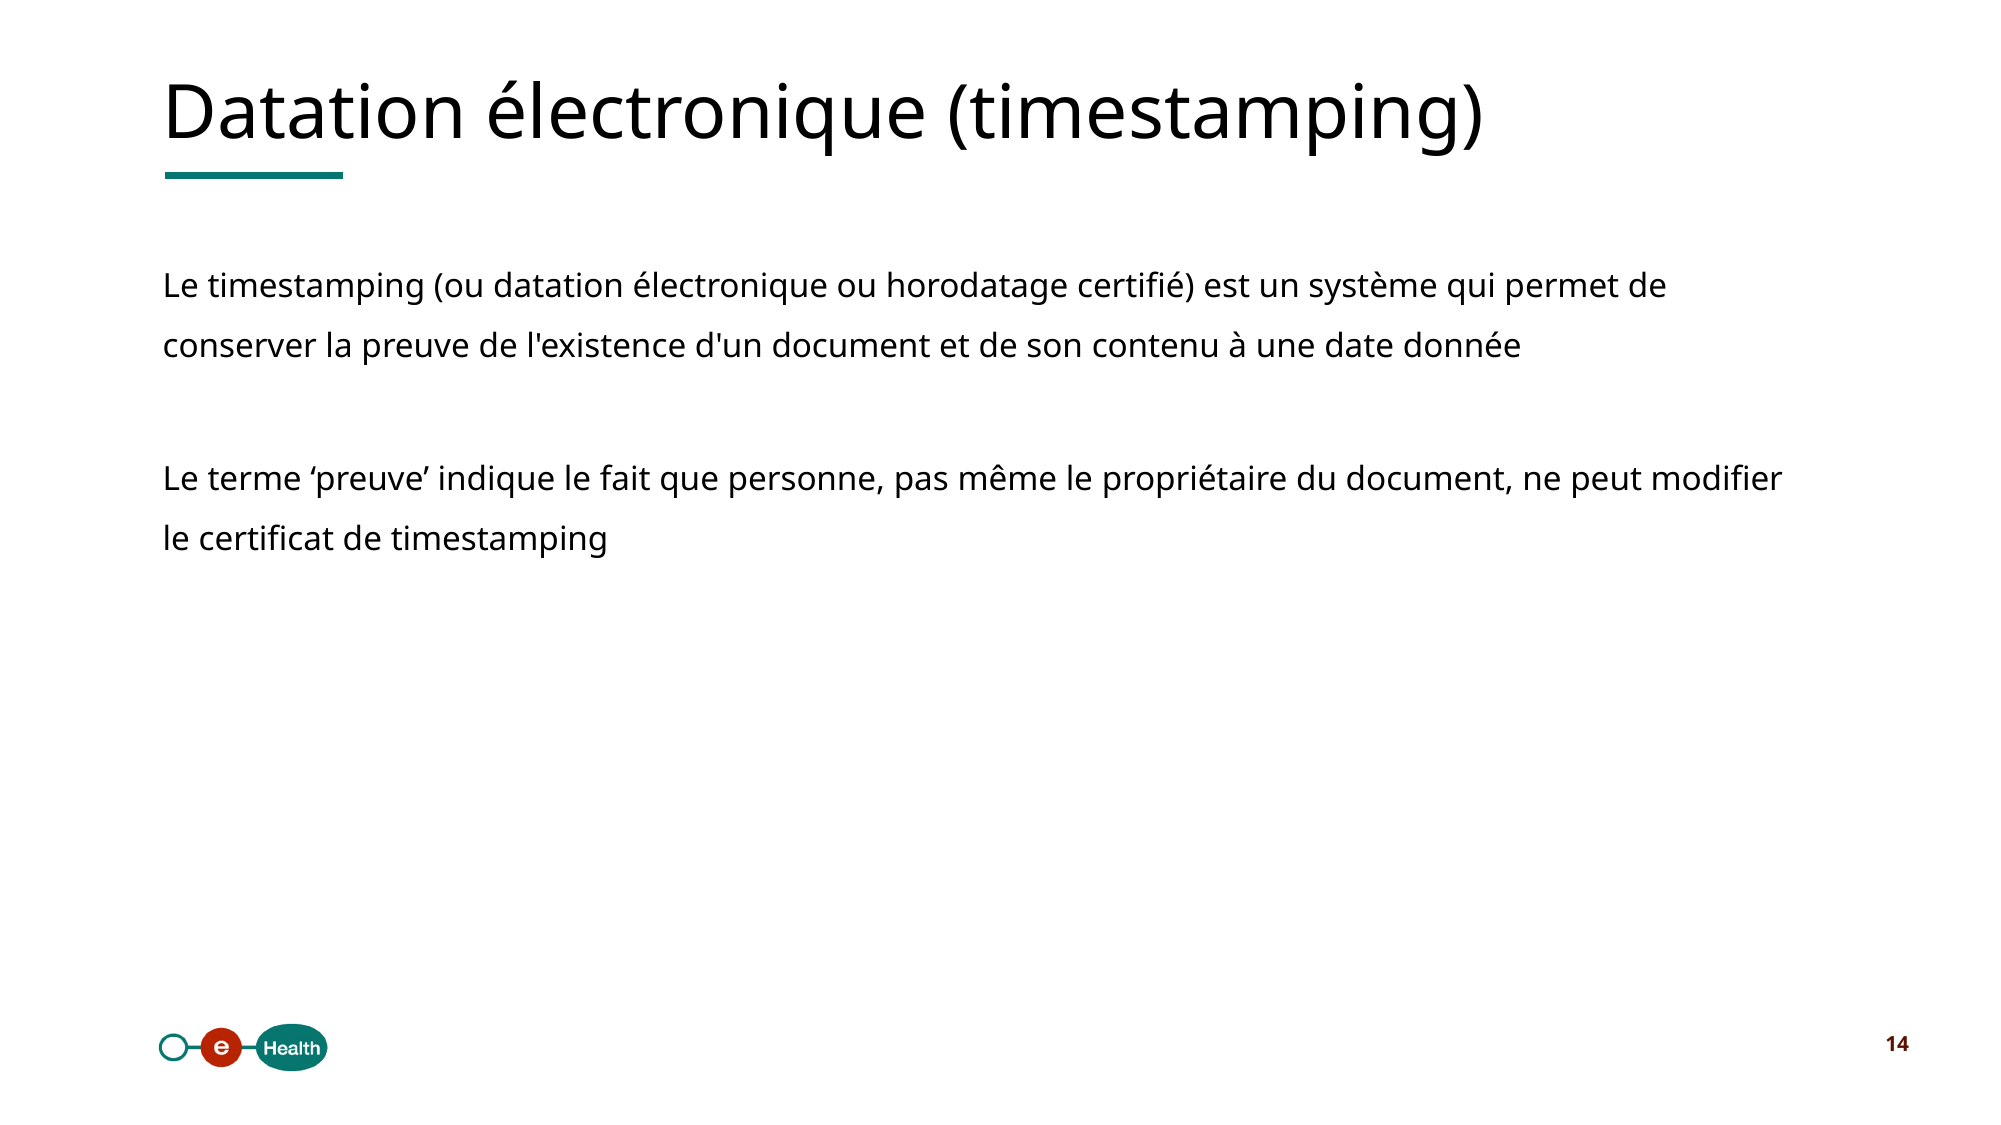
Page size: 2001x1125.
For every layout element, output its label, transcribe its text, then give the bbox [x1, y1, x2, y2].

picture [133, 1014, 345, 1073]
slide_number 14 [1815, 1015, 1980, 1076]
list Datation électronique (timestamping) [147, 16, 1824, 161]
list Le timestamping (ou datation électronique ou horodatage certifié) est un système qui permet de conserver la preuve de l'existence d'un document et de son contenu à une date donnée Le terme ‘preuve’ indique le fait que personne, pas même le propriétaire du document, ne peut modifier le certificat de timestamping [147, 190, 1824, 1013]
